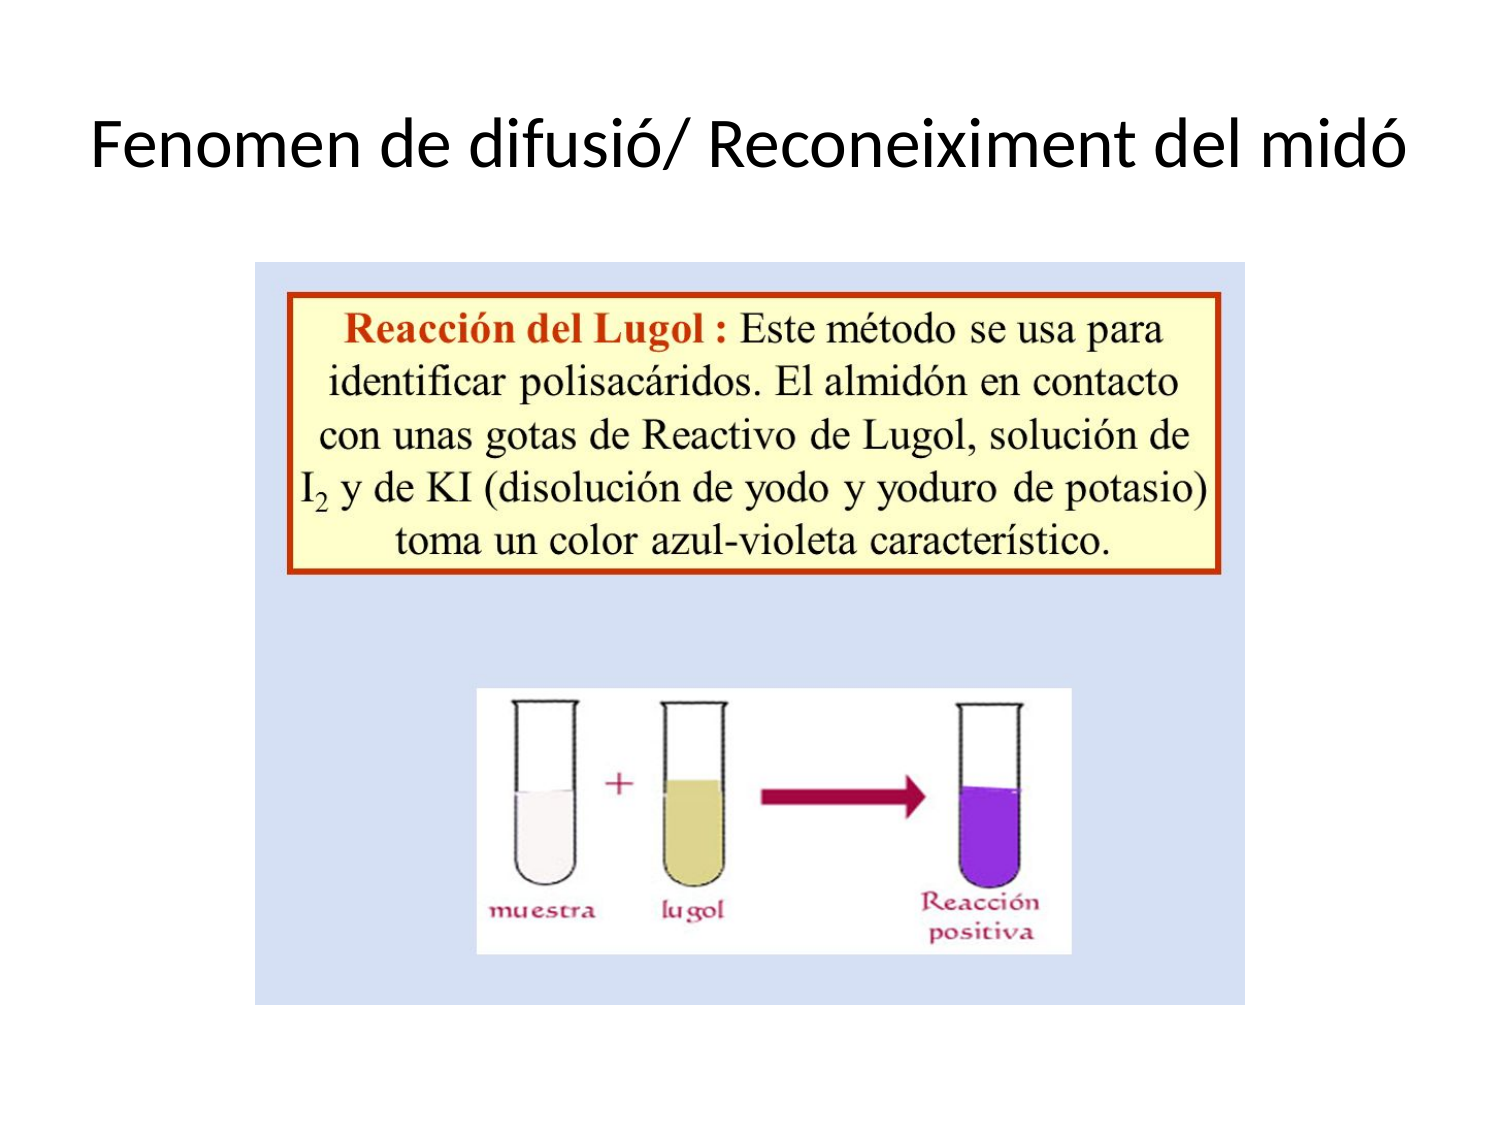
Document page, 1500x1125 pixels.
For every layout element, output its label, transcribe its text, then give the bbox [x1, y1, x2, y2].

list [254, 262, 1246, 1006]
title Fenomen de difusió/ Reconeiximent del midó [75, 45, 1425, 233]
